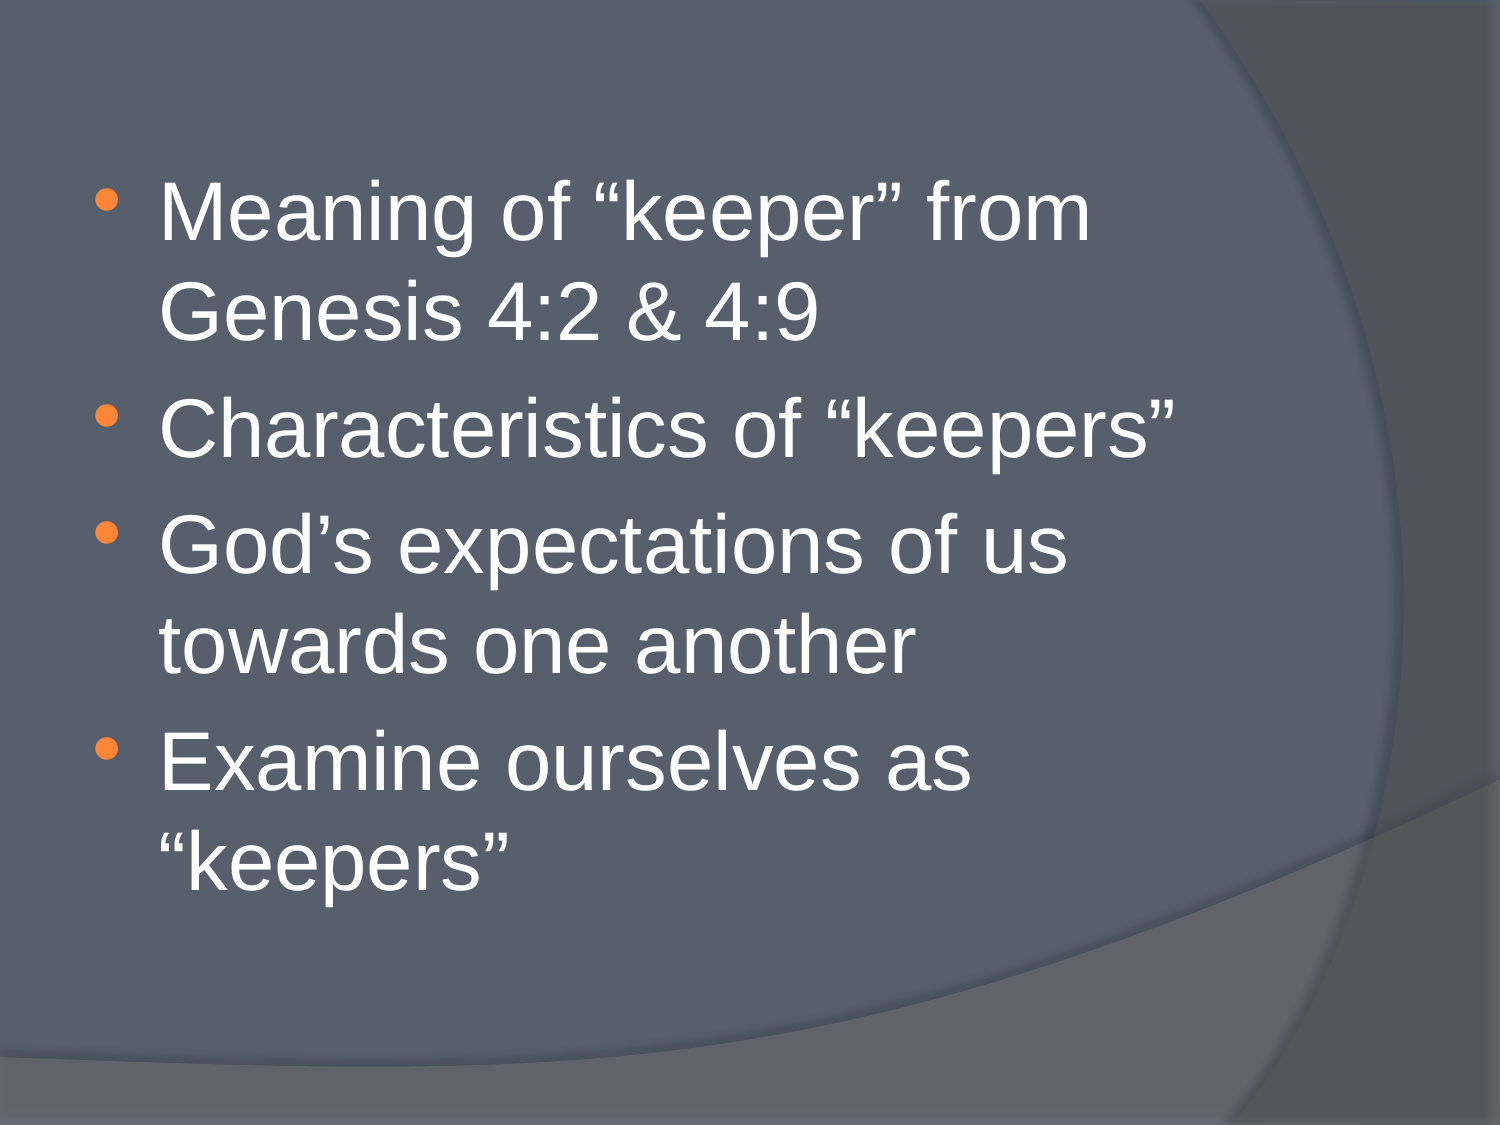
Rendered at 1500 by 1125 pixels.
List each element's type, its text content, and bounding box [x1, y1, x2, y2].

list Meaning of “keeper” from Genesis 4:2 & 4:9 Characteristics of “keepers” God’s expectations of us towards one another Examine ourselves as “keepers” [75, 149, 1300, 1005]
